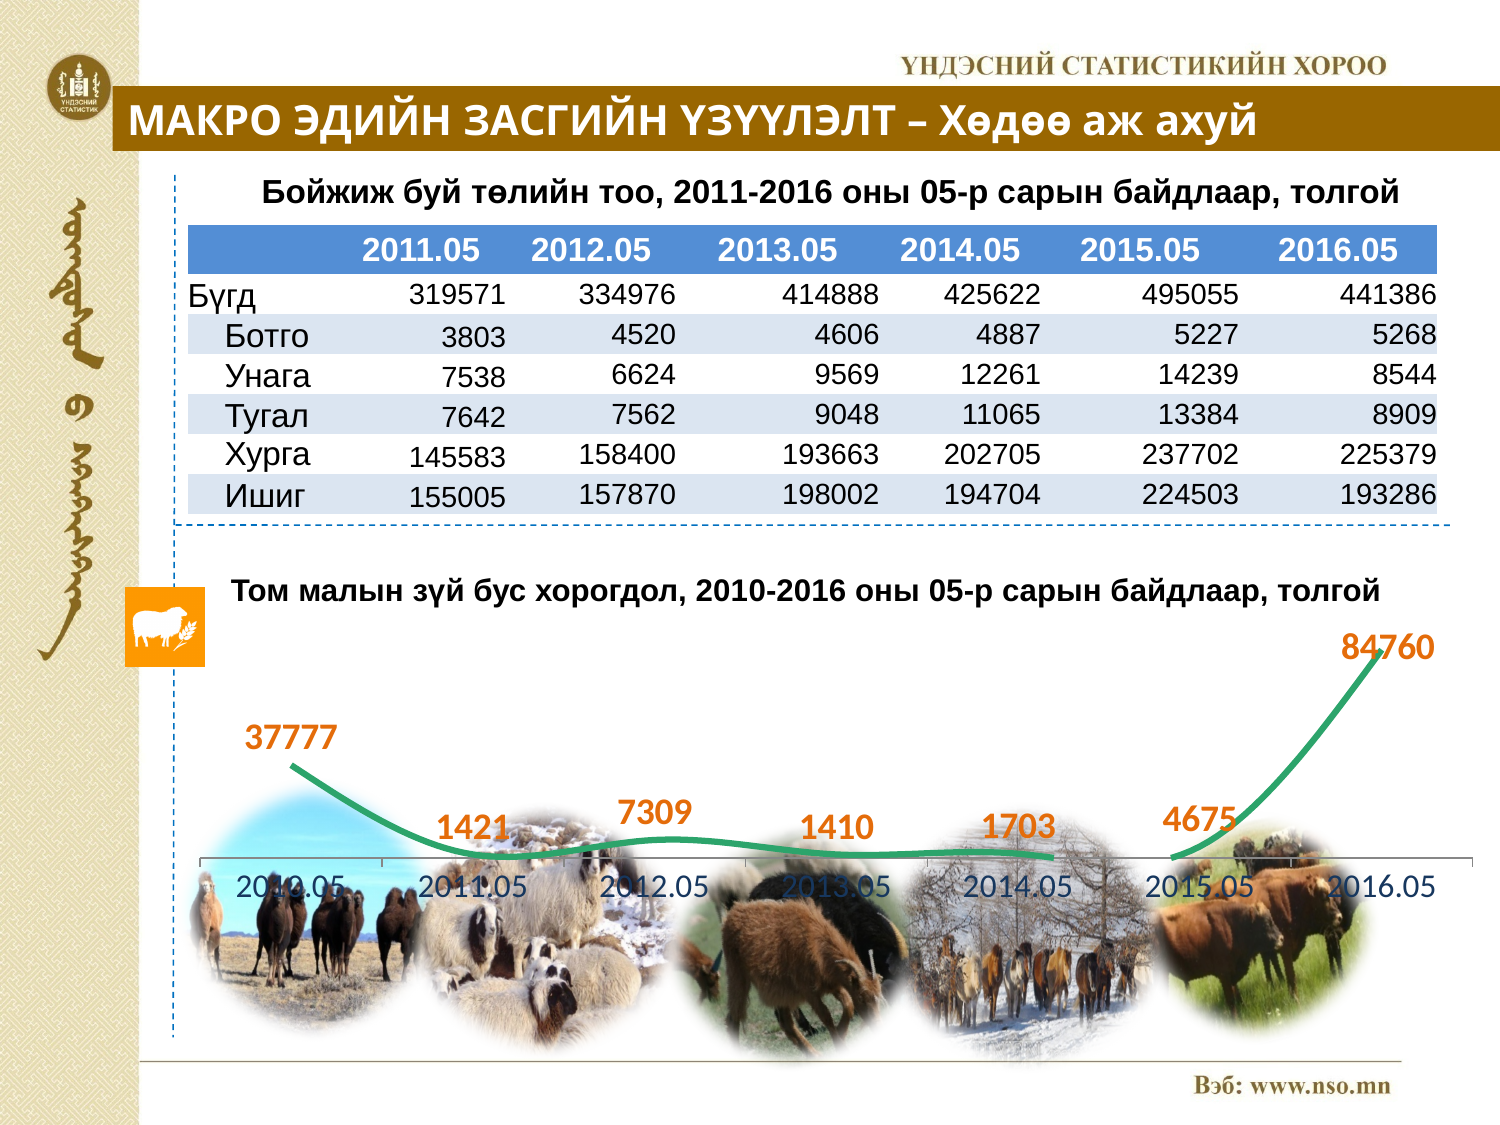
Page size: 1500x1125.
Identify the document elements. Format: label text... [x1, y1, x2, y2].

table_cell 334976 [506, 274, 676, 314]
table_cell 193663 [676, 434, 880, 474]
table_cell 157870 [506, 474, 676, 514]
table_cell 145583 [336, 434, 506, 474]
table_cell 202705 [880, 434, 1041, 474]
chart [185, 562, 1474, 963]
table_cell 4520 [506, 314, 676, 354]
table_cell 4887 [880, 314, 1041, 354]
table_cell 319571 [336, 274, 506, 314]
table_cell 9048 [676, 394, 880, 434]
table_header 2013.05 [676, 225, 880, 274]
table_cell 6624 [506, 354, 676, 394]
table_cell Ишиг [188, 474, 336, 514]
table_cell 8909 [1239, 394, 1437, 434]
table_cell 414888 [676, 274, 880, 314]
table_cell 441386 [1239, 274, 1437, 314]
table_cell 14239 [1041, 354, 1239, 394]
table_cell 8544 [1239, 354, 1437, 394]
table_header 2012.05 [506, 225, 676, 274]
table_cell 13384 [1041, 394, 1239, 434]
table_cell 7642 [336, 394, 506, 434]
table_header [188, 225, 336, 274]
table_cell 225379 [1239, 434, 1437, 474]
table_cell Хурга [188, 434, 336, 474]
table_cell Бүгд [188, 274, 336, 314]
table_cell Тугал [188, 394, 336, 434]
picture [0, 0, 1500, 1125]
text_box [172, 675, 176, 1038]
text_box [172, 174, 176, 585]
table_cell Ботго [188, 314, 336, 354]
text_box МАКРО ЭДИЙН ЗАСГИЙН ҮЗҮҮЛЭЛТ – Хөдөө аж ахуй [112, 86, 1500, 151]
table_cell 7538 [336, 354, 506, 394]
table_cell 224503 [1041, 474, 1239, 514]
table_cell 155005 [336, 474, 506, 514]
table_cell 495055 [1041, 274, 1239, 314]
table_cell 425622 [880, 274, 1041, 314]
table_header 2016.05 [1239, 225, 1437, 274]
table_cell 12261 [880, 354, 1041, 394]
table_cell 194704 [880, 474, 1041, 514]
table_cell 5268 [1239, 314, 1437, 354]
table_cell 9569 [676, 354, 880, 394]
table_cell 5227 [1041, 314, 1239, 354]
table_cell Унага [188, 354, 336, 394]
text_box Бойжиж буй төлийн тоо, 2011-2016 оны 05-р сарын байдлаар, толгой [224, 162, 1438, 218]
table_cell 198002 [676, 474, 880, 514]
table_header 2011.05 [336, 225, 506, 274]
table_header 2015.05 [1041, 225, 1239, 274]
table_cell 11065 [880, 394, 1041, 434]
table_cell 7562 [506, 394, 676, 434]
table_cell 158400 [506, 434, 676, 474]
table_cell 4606 [676, 314, 880, 354]
table_cell 237702 [1041, 434, 1239, 474]
table_cell 3803 [336, 314, 506, 354]
table_header 2014.05 [880, 225, 1041, 274]
table_cell 193286 [1239, 474, 1437, 514]
